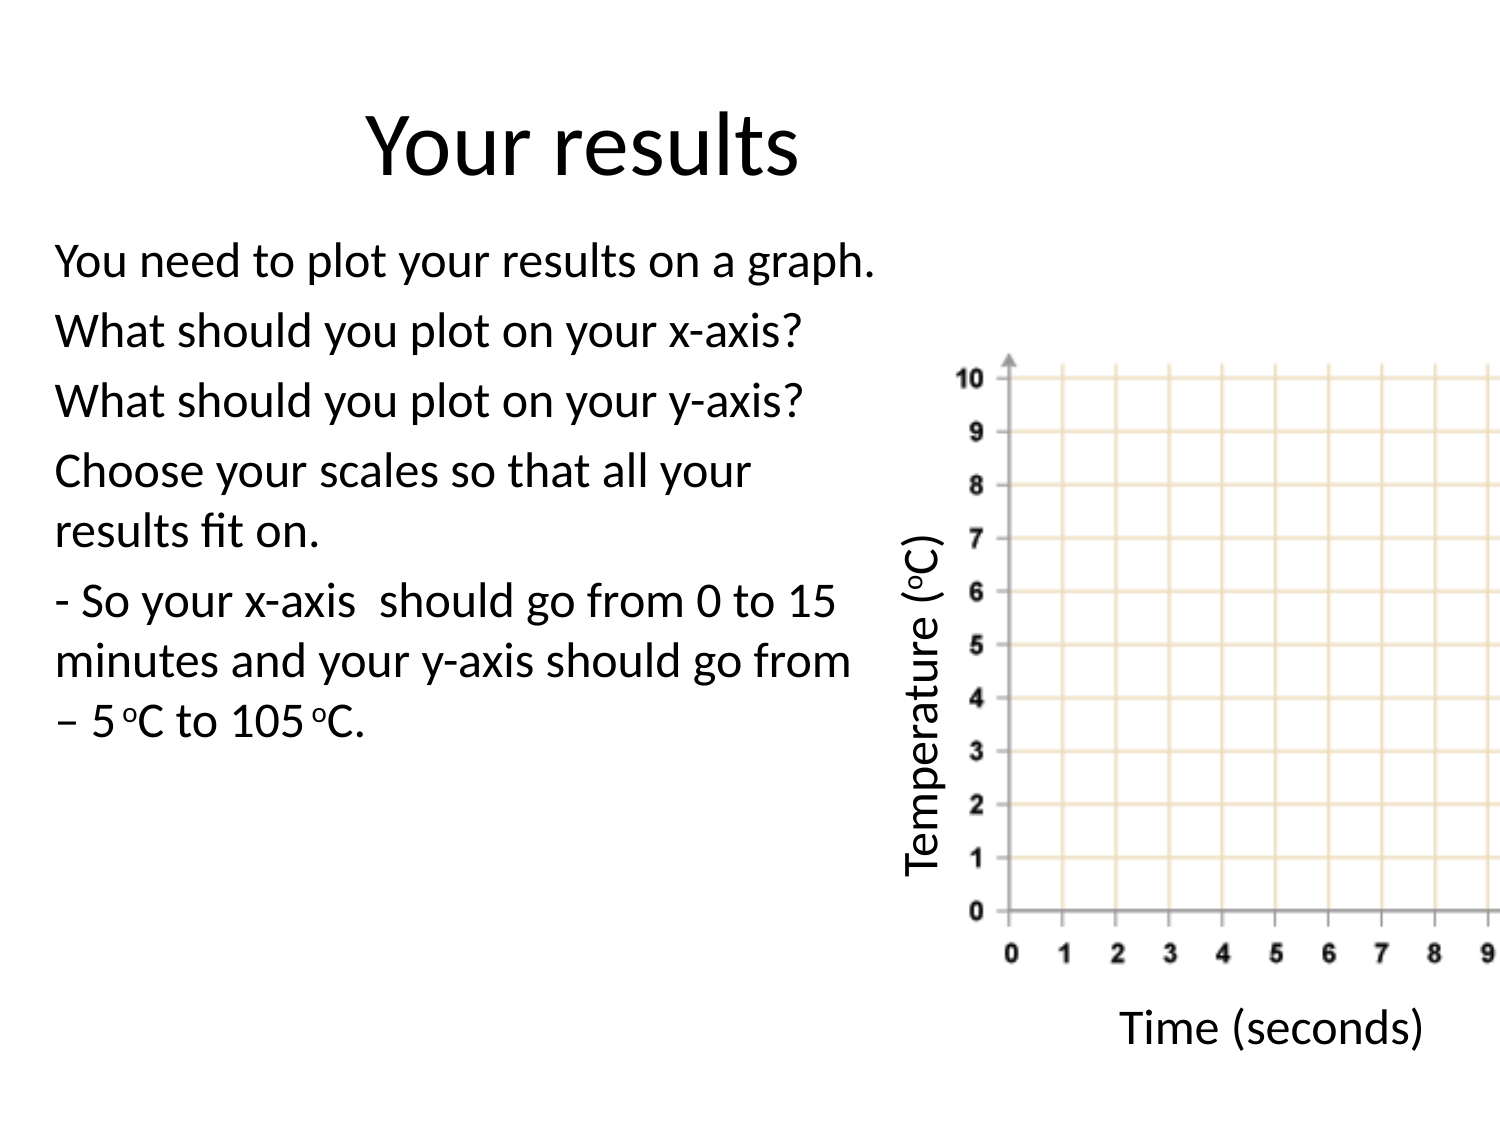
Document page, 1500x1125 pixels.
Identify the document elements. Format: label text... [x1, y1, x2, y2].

picture [867, 314, 1500, 1066]
title Your results [75, 45, 1093, 233]
list You need to plot your results on a graph. What should you plot on your x-axis? What should you plot on your y-axis? Choose your scales so that all your results fit on. - So your x-axis should go from 0 to 15 minutes and your y-axis should go from – 5 oC to 105 oC. [39, 219, 892, 963]
